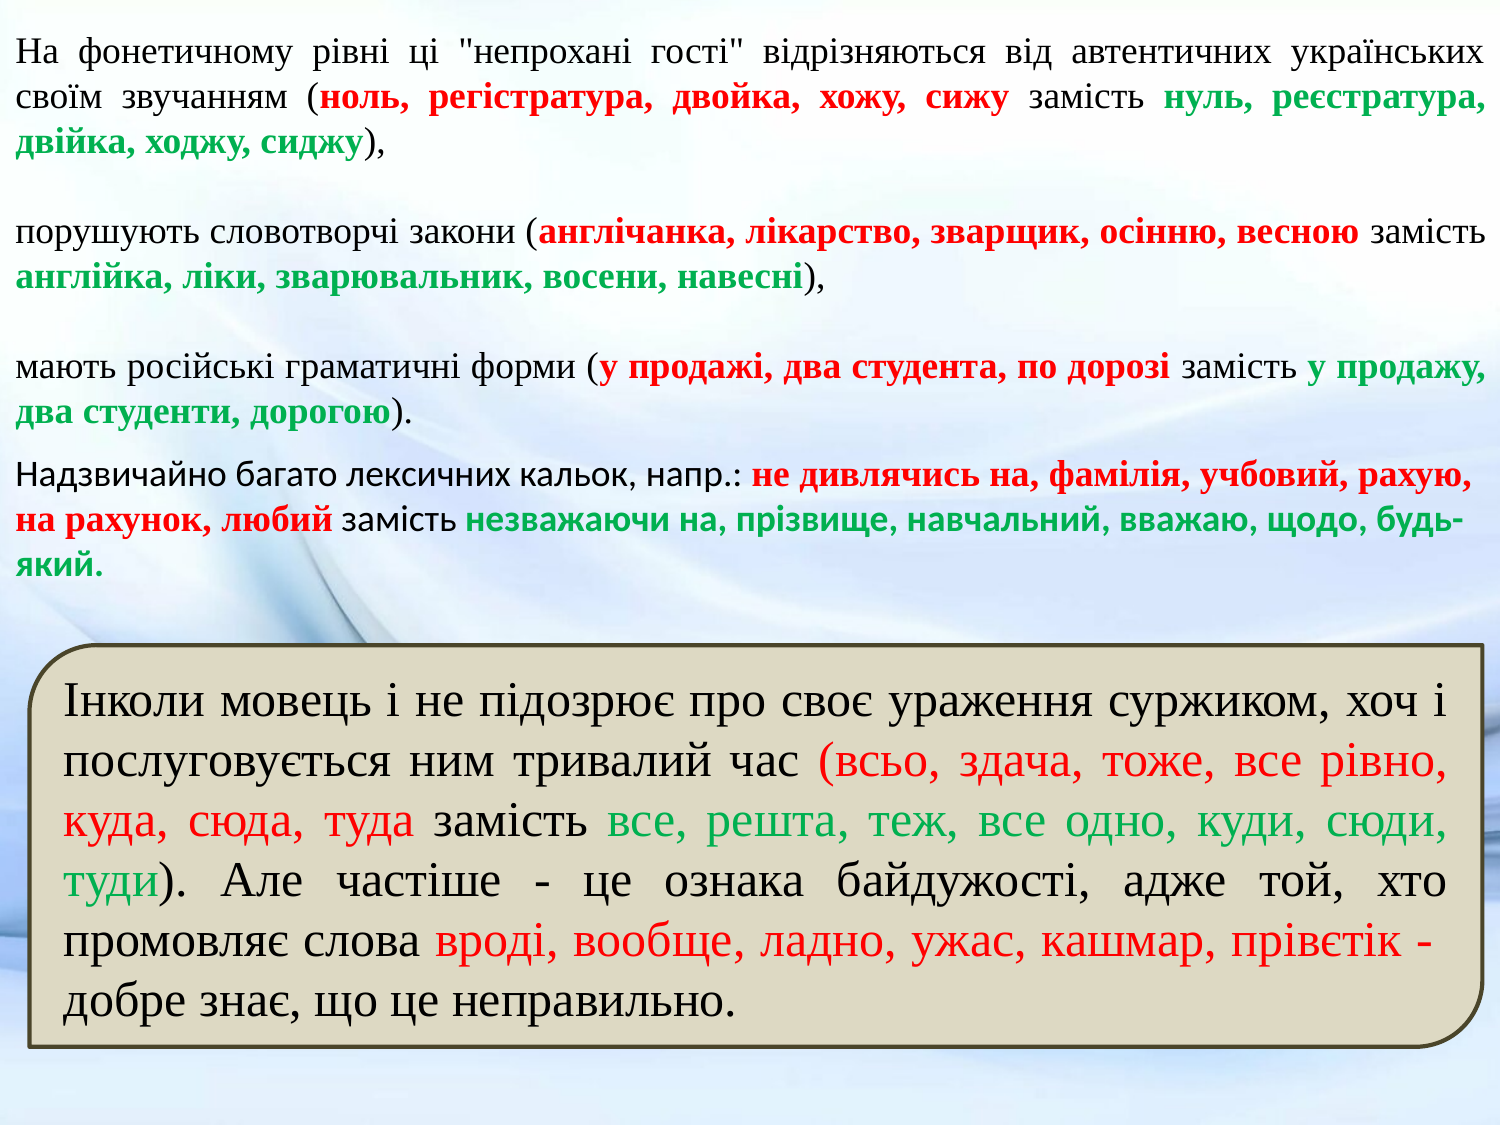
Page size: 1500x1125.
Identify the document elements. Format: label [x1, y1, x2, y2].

list [0, 0, 1500, 1125]
